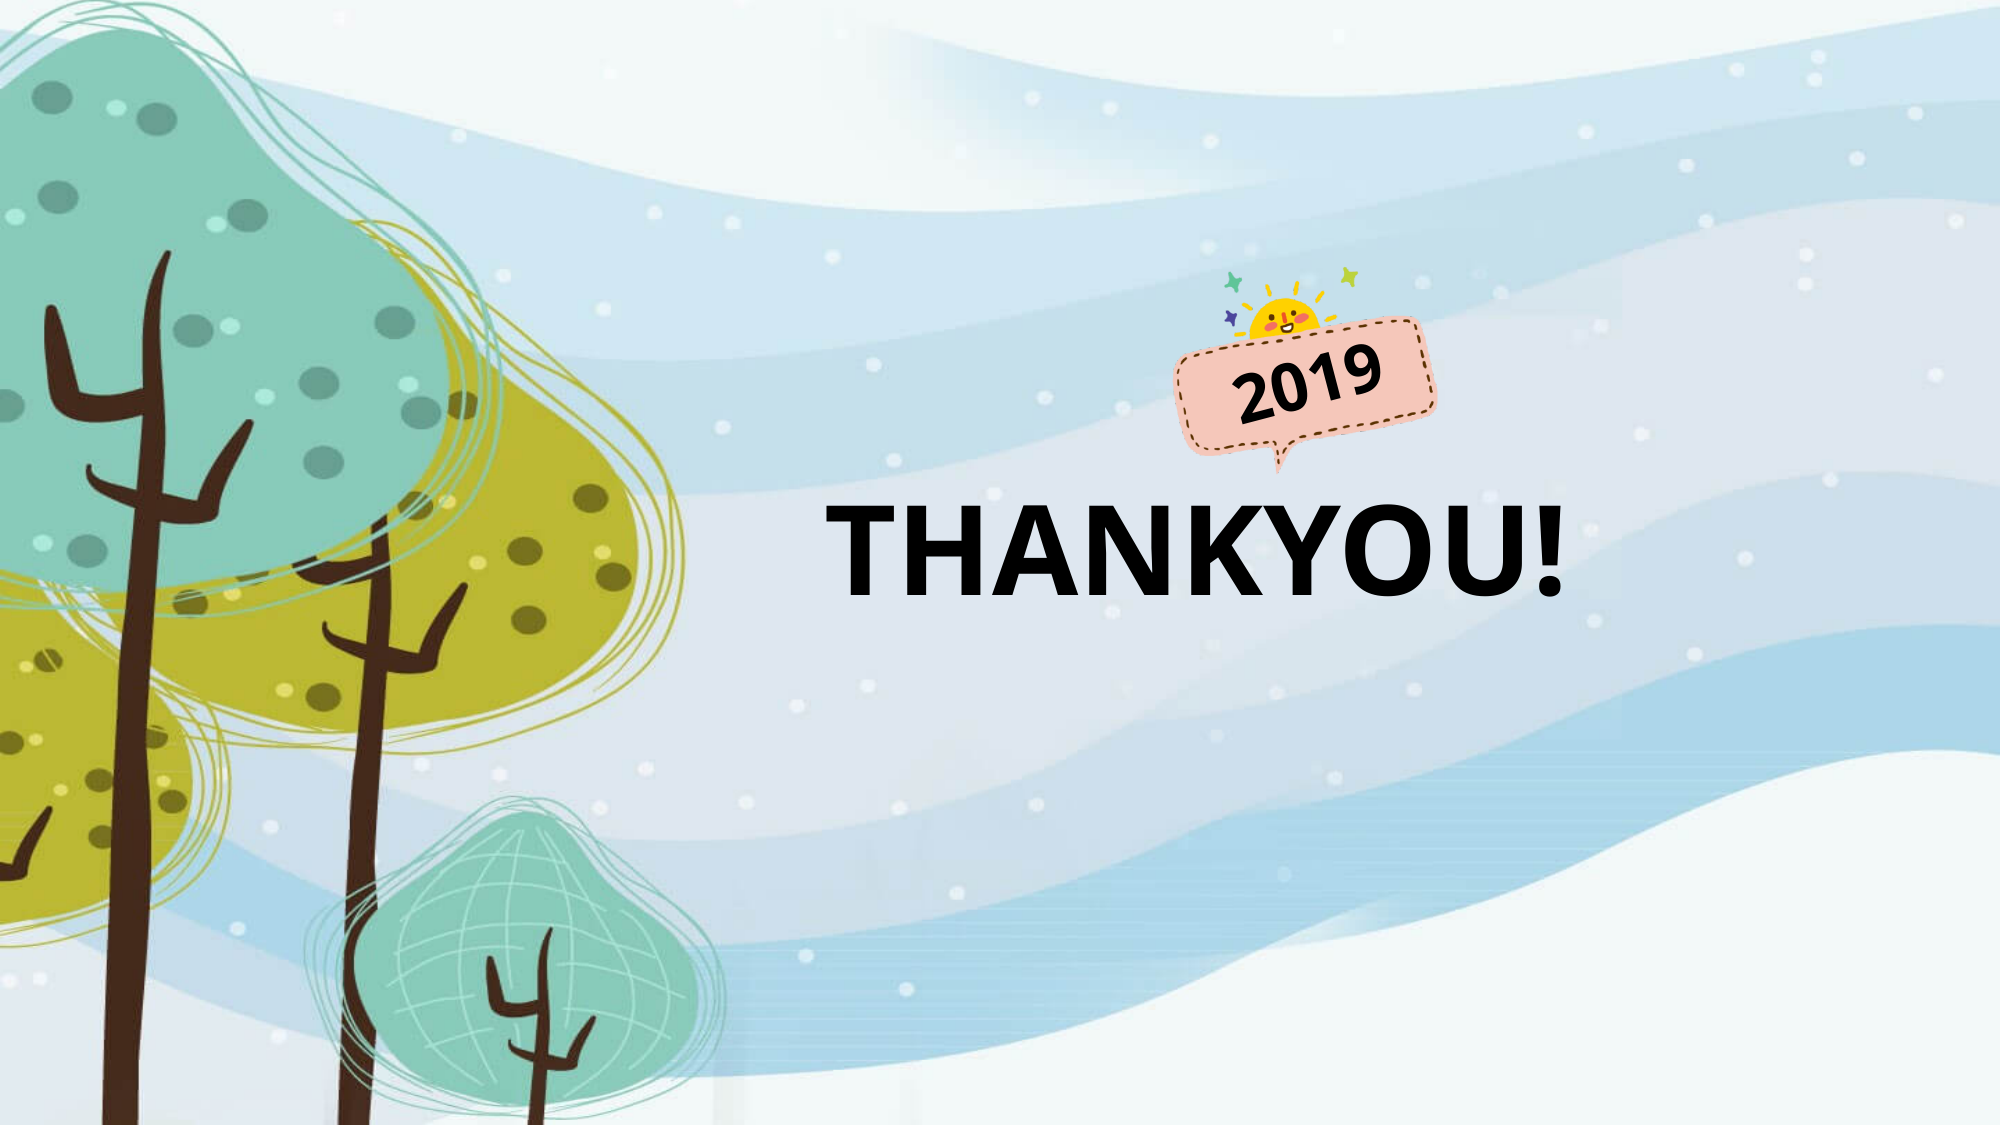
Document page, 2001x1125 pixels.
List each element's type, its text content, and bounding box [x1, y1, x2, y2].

text_box THANKYOU! [809, 463, 1948, 629]
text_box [1134, 228, 1482, 547]
picture [0, 0, 2000, 1125]
